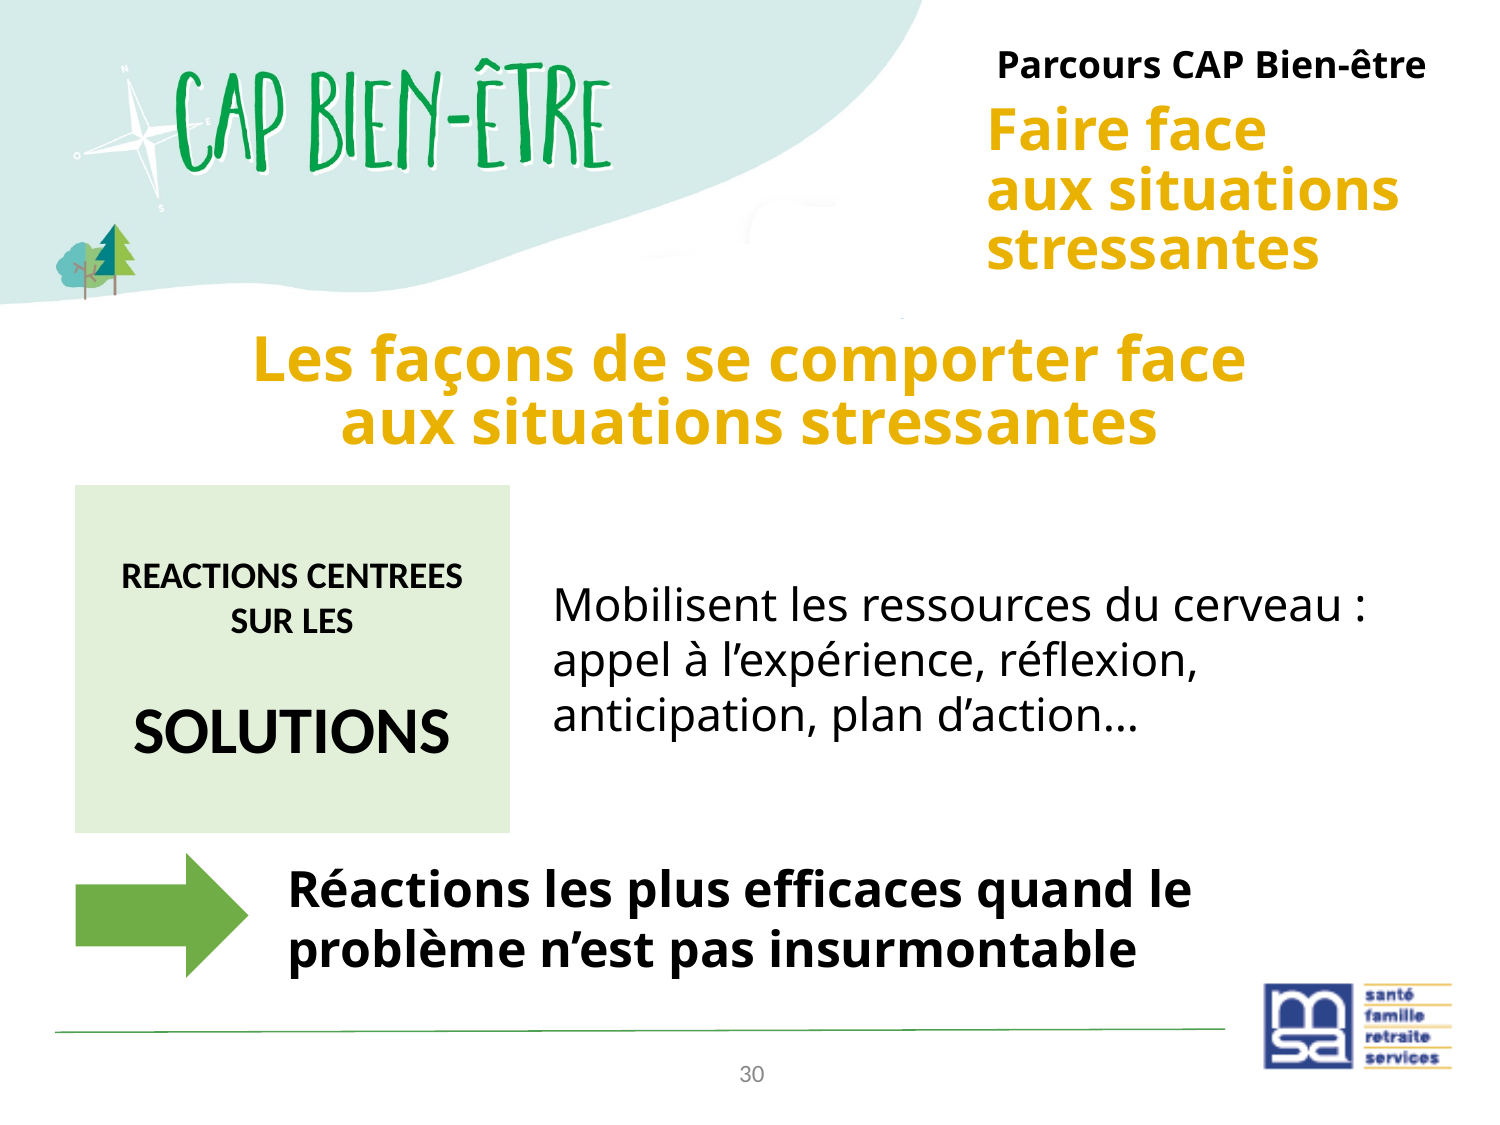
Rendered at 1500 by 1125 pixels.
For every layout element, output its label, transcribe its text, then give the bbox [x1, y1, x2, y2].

text_box Faire face aux situations stressantes [945, 117, 1447, 268]
text_box REACTIONS CENTREES SUR LES SOLUTIONS [73, 483, 511, 835]
text_box [76, 855, 248, 976]
slide_number – 30 [560, 1027, 1245, 1042]
picture [1250, 929, 1476, 1125]
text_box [54, 1028, 1226, 1033]
picture [0, 0, 941, 320]
text_box Mobilisent les ressources du cerveau : appel à l’expérience, réflexion, anticipation, plan d’action… [537, 568, 1459, 775]
text_box Réactions les plus efficaces quand le problème n’est pas insurmontable [272, 849, 1443, 1027]
text_box Les façons de se comporter face aux situations stressantes [0, 326, 1500, 462]
text_box Parcours CAP Bien-être [968, 34, 1455, 94]
text_box 30 [54, 1042, 1245, 1103]
